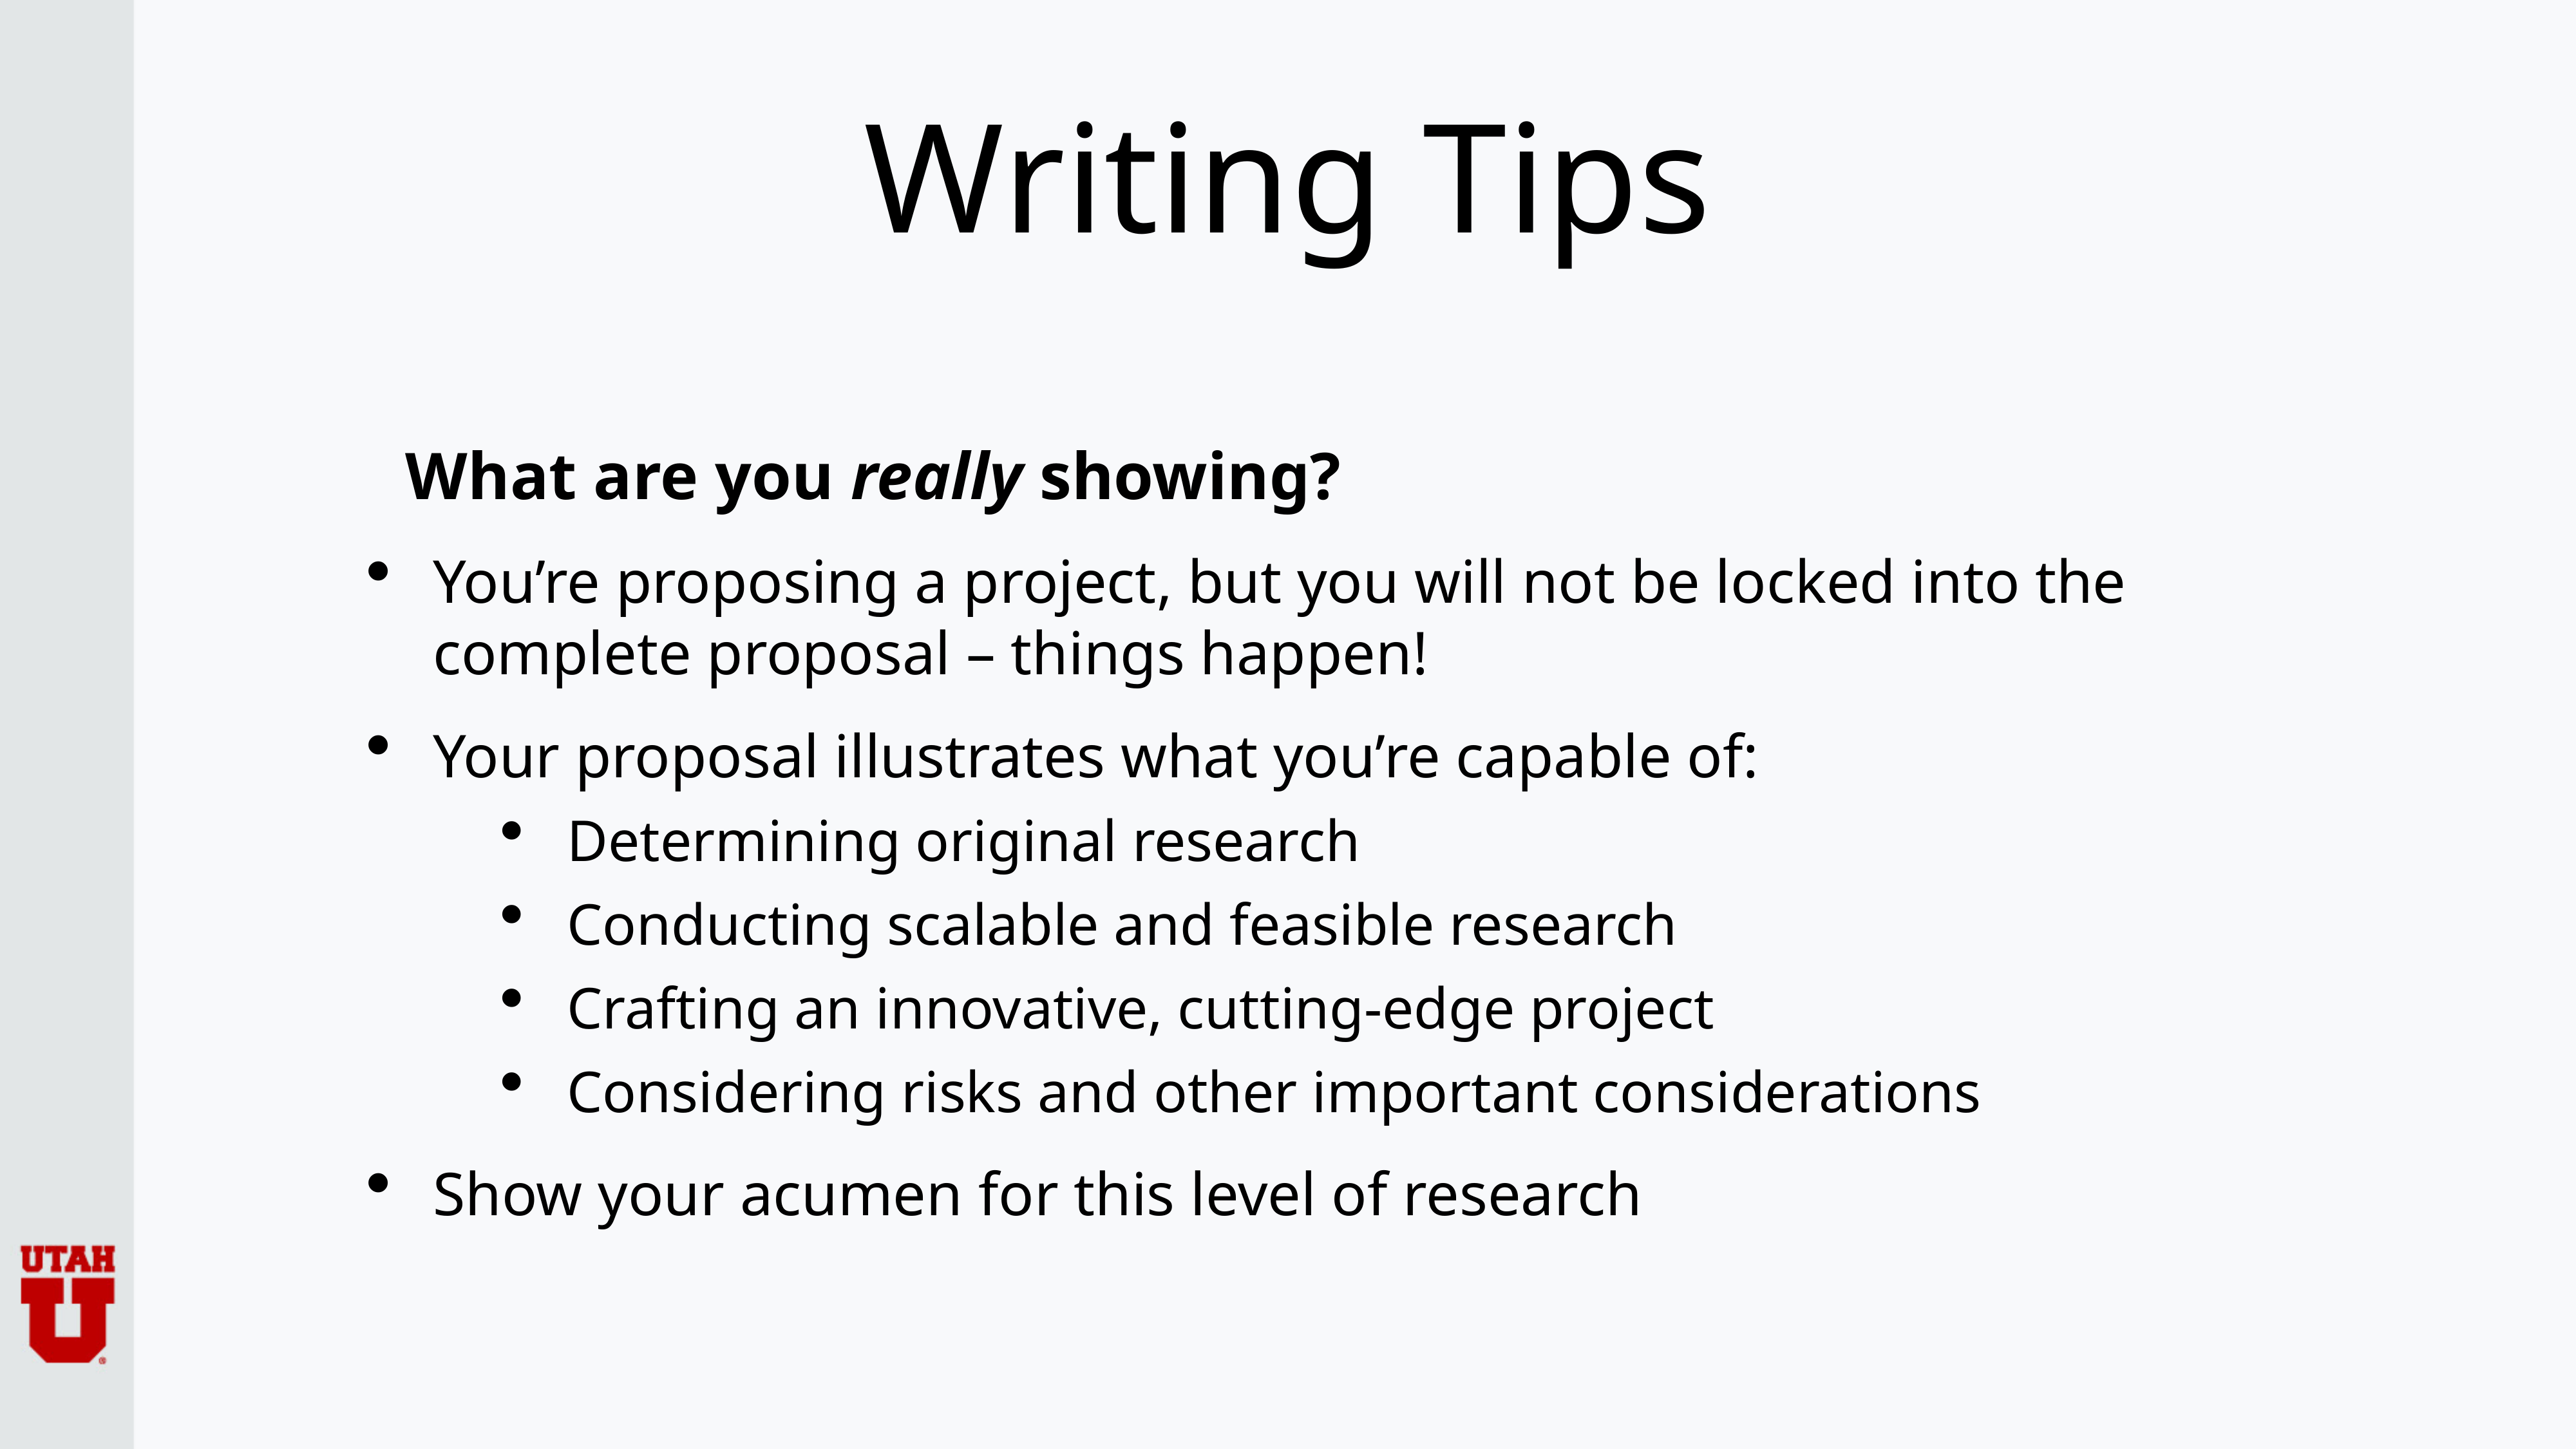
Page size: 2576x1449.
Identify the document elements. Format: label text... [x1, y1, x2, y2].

picture [0, 0, 2576, 1449]
list What are you really showing? You’re proposing a project, but you will not be locked into the complete proposal – things happen! Your proposal illustrates what you’re capable of: Determining original research Conducting scalable and feasible research Crafting an innovative, cutting-edge project Considering risks and other important considerations Show your acumen for this level of research [360, 411, 2362, 1251]
title Writing Tips [178, 51, 2398, 294]
